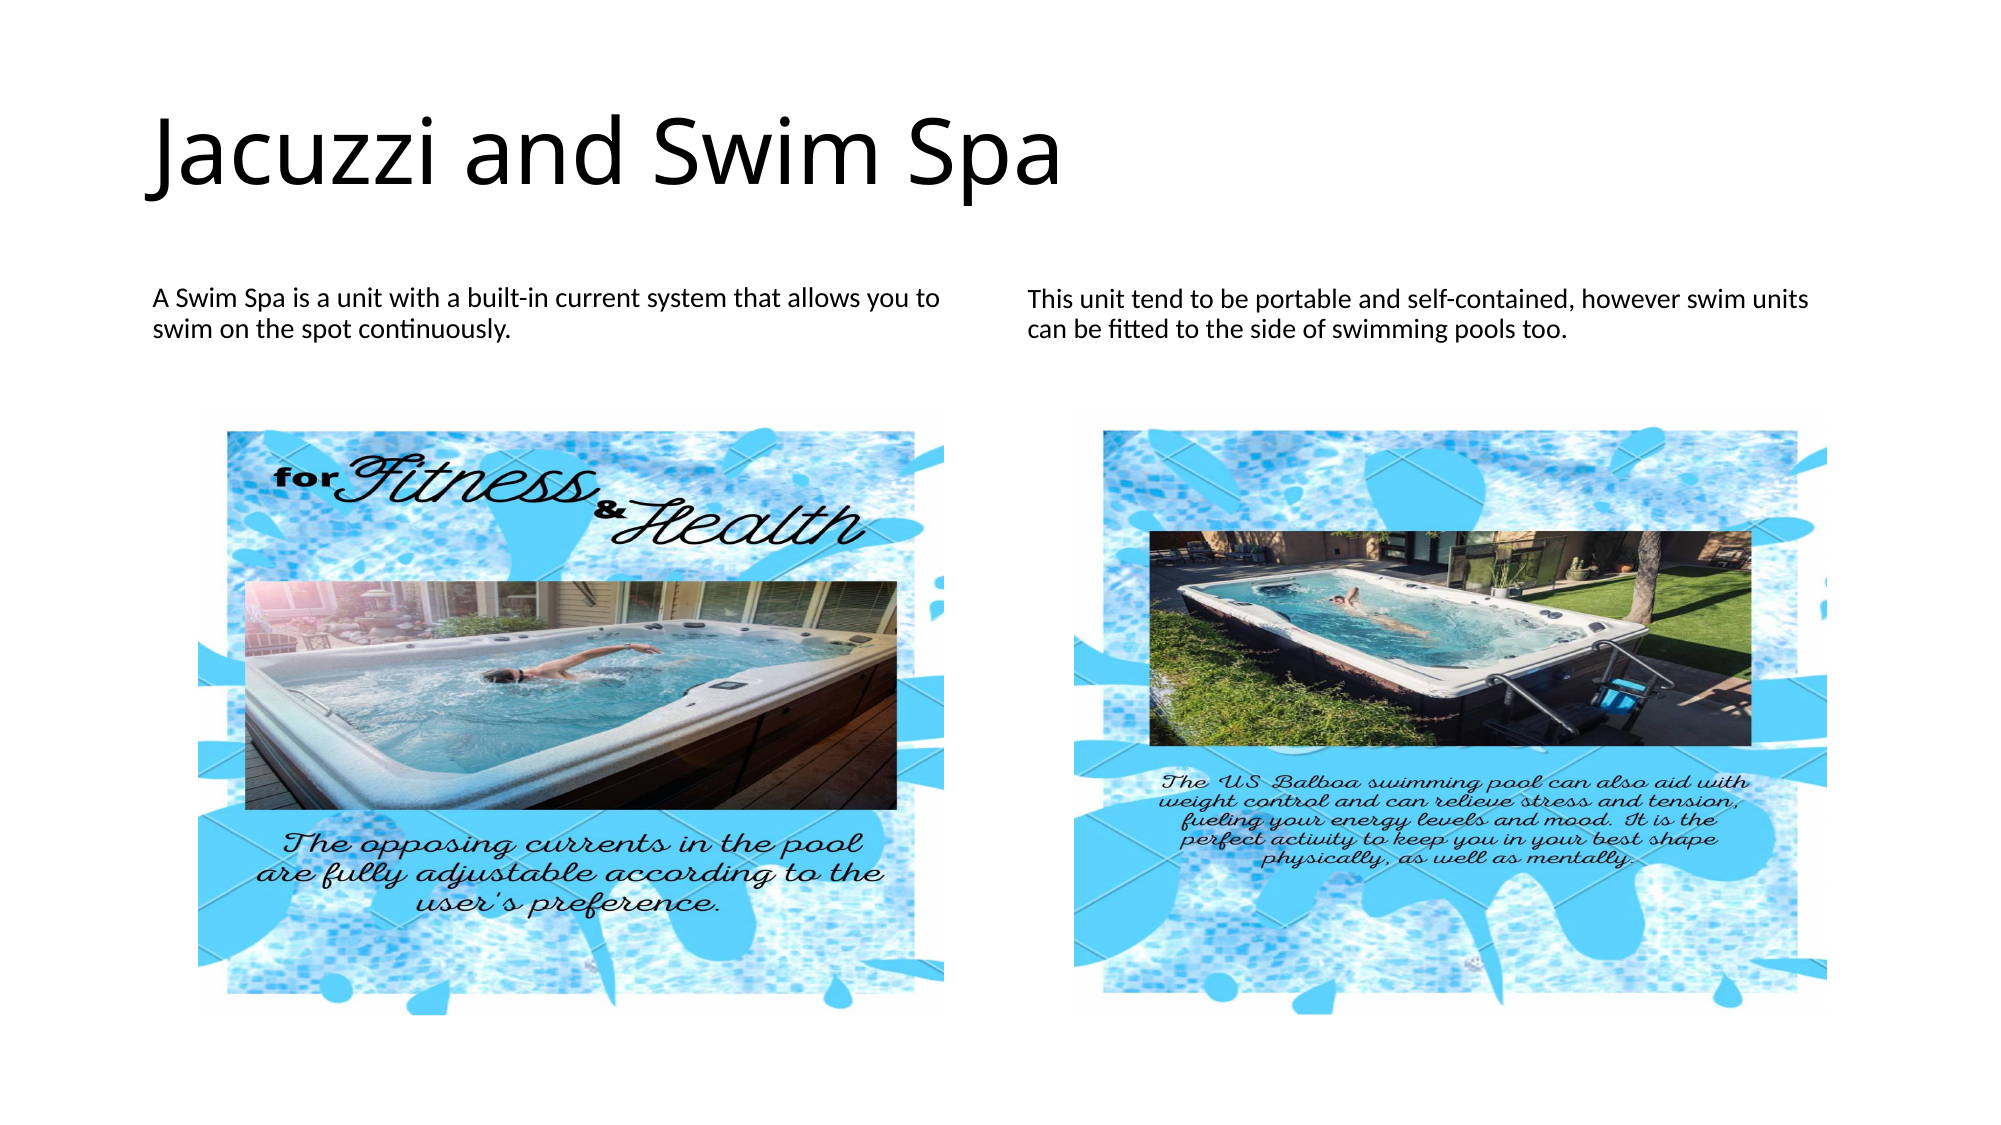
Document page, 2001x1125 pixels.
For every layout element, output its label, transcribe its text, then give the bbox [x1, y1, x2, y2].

title Jacuzzi and Swim Spa [137, 92, 1863, 218]
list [1074, 410, 1827, 1016]
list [198, 410, 944, 1016]
list A Swim Spa is a unit with a built-in current system that allows you to swim on the spot continuously. [137, 275, 984, 353]
list This unit tend to be portable and self-contained, however swim units can be fitted to the side of swimming pools too. [1012, 275, 1863, 353]
